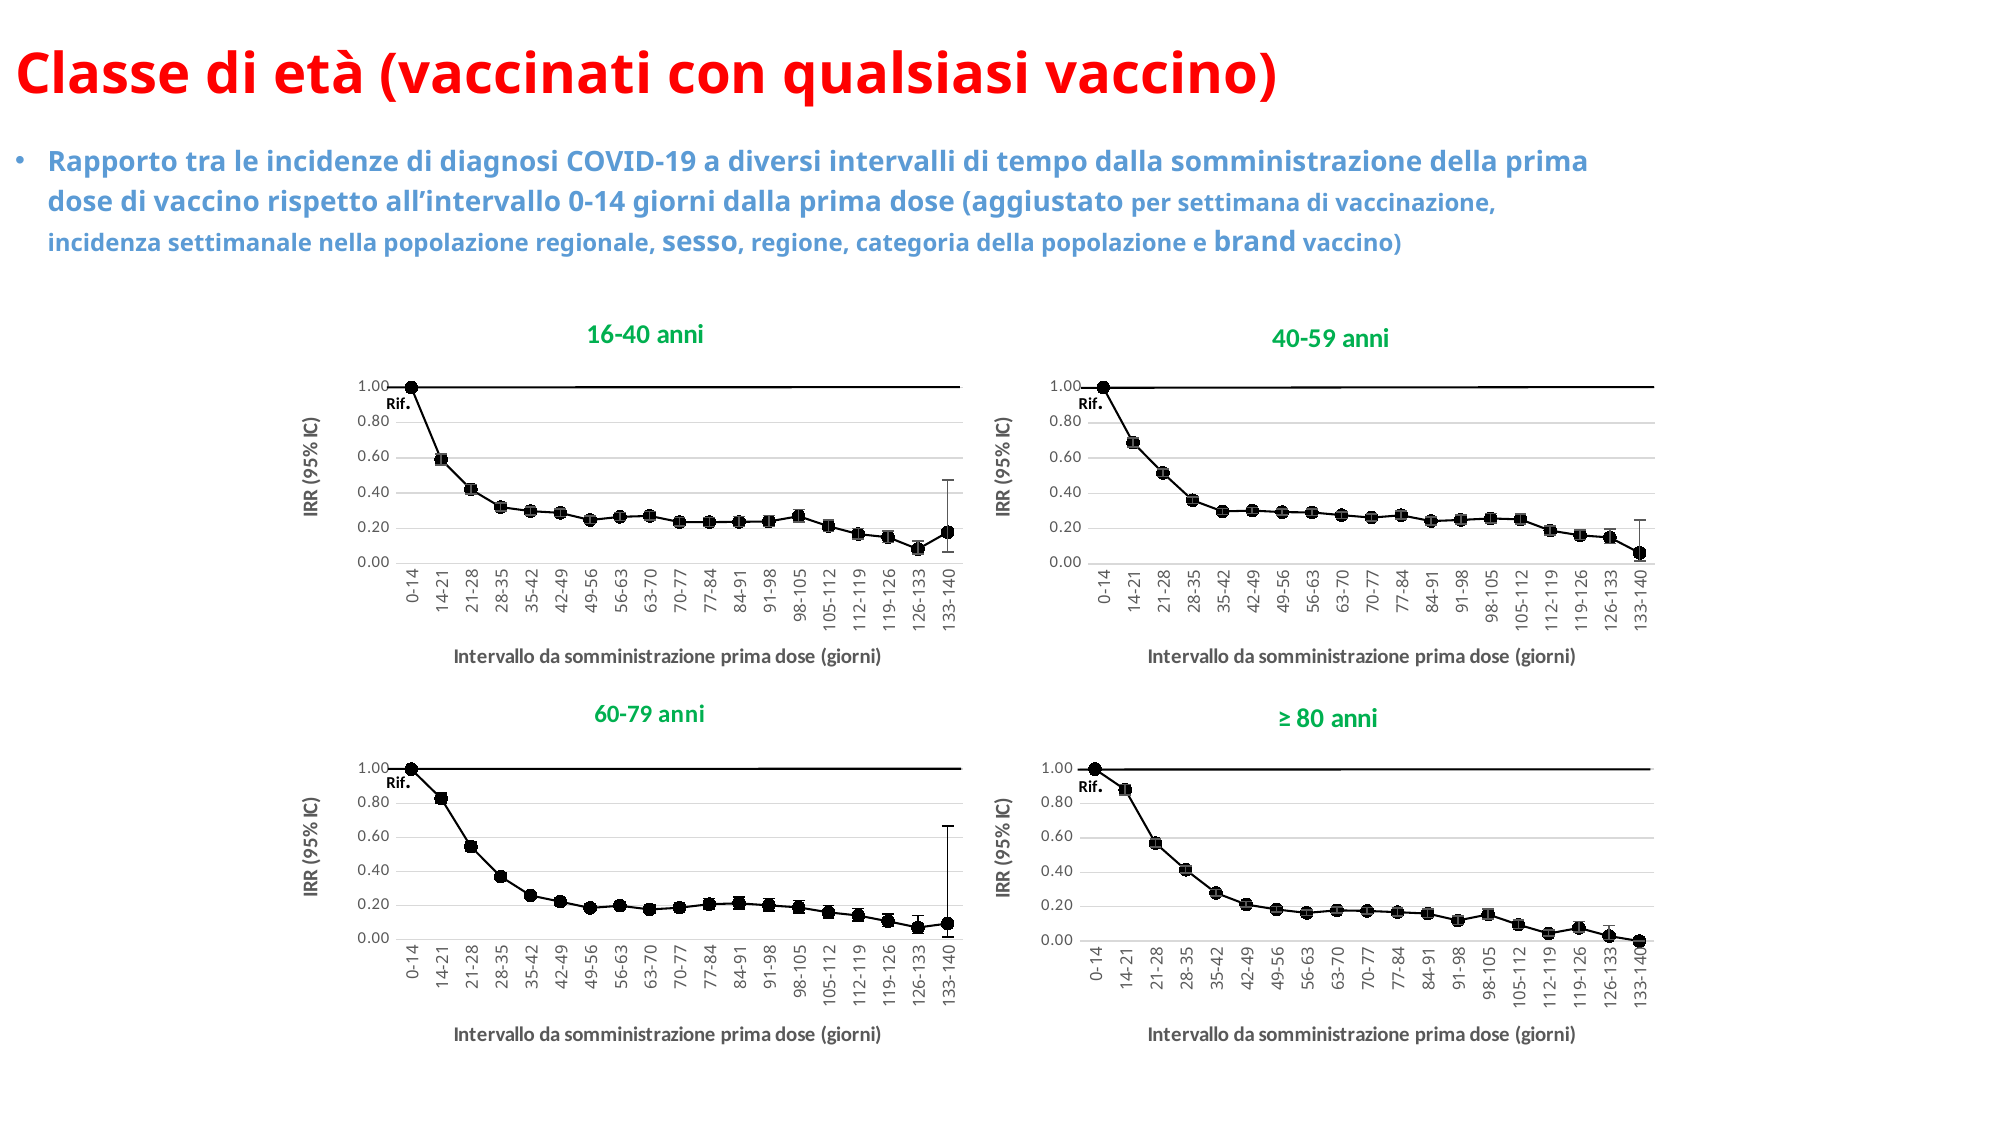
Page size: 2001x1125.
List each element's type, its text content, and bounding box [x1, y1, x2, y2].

subtitle Rapporto tra le incidenze di diagnosi COVID-19 a diversi intervalli di tempo dalla somministrazione della prima dose di vaccino rispetto all’intervallo 0-14 giorni dalla prima dose (aggiustato per settimana di vaccinazione, incidenza settimanale nella popolazione regionale, sesso, regione, categoria della popolazione e brand vaccino) [0, 128, 1611, 293]
title Classe di età (vaccinati con qualsiasi vaccino) [0, 21, 1500, 128]
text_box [293, 312, 1678, 1075]
